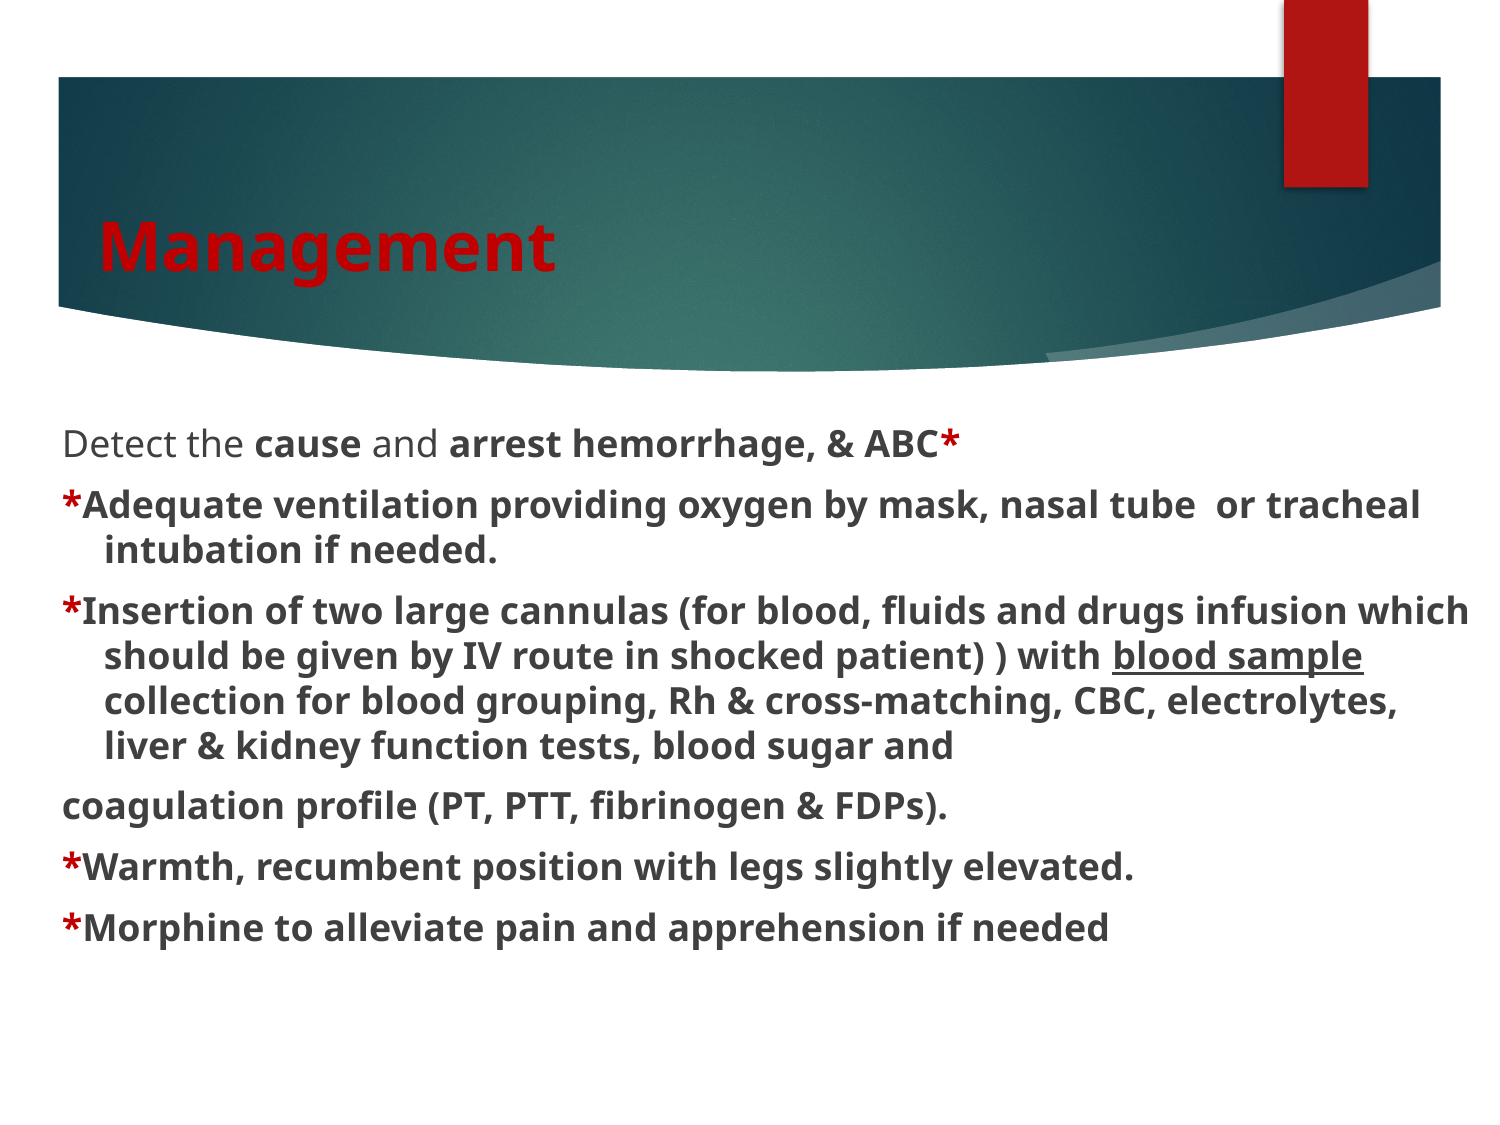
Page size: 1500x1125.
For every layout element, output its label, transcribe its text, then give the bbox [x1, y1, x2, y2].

title Management [82, 246, 1432, 326]
list Detect the cause and arrest hemorrhage, & ABC* *Adequate ventilation providing oxygen by mask, nasal tube or tracheal intubation if needed. *Insertion of two large cannulas (for blood, fluids and drugs infusion which should be given by IV route in shocked patient) ) with blood sample collection for blood grouping, Rh & cross-matching, CBC, electrolytes, liver & kidney function tests, blood sugar and coagulation profile (PT, PTT, fibrinogen & FDPs). *Warmth, recumbent position with legs slightly elevated. *Morphine to alleviate pain and apprehension if needed [46, 352, 1500, 1029]
